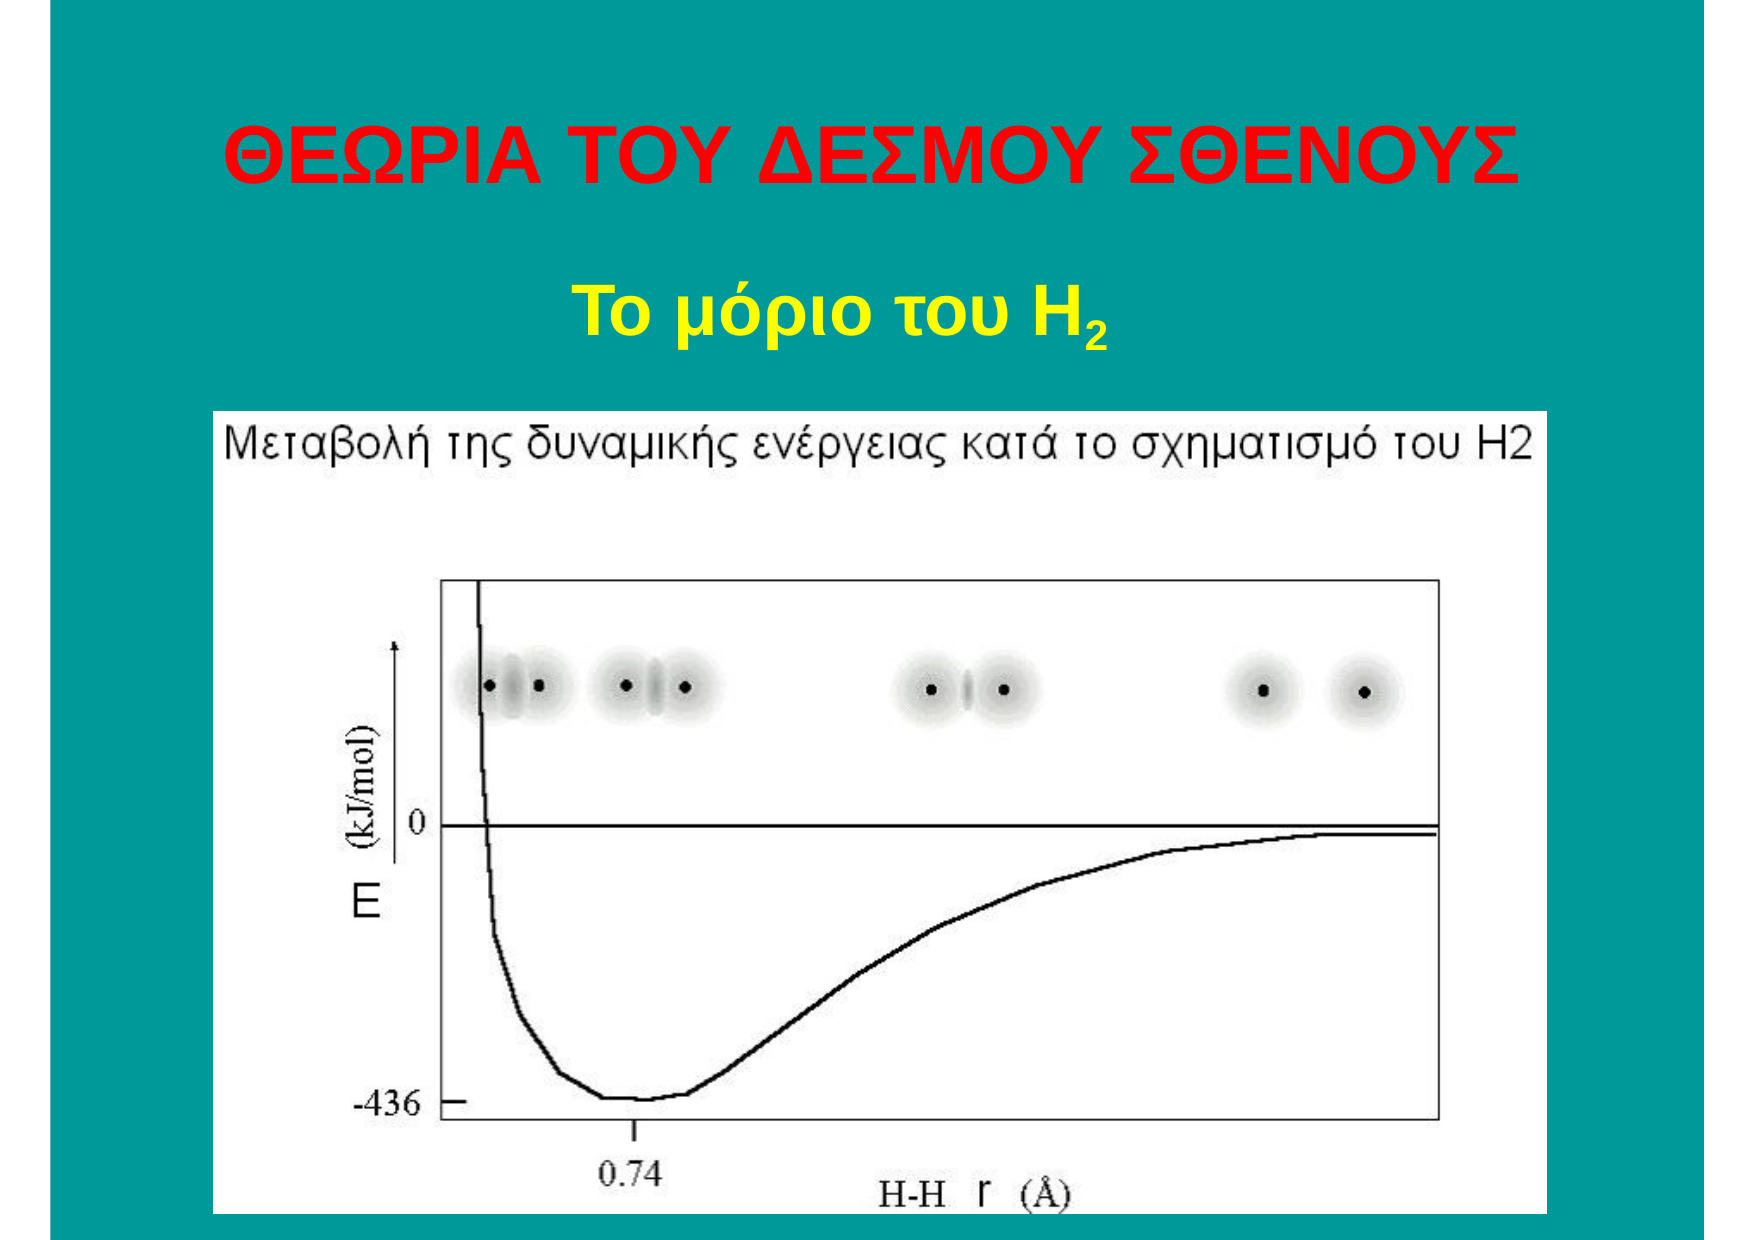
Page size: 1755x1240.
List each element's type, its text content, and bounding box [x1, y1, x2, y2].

title ΘΕΩΡΙΑ ΤΟΥ ΔΕΣΜΟΥ ΣΘΕΝΟΥΣ [217, 98, 1537, 309]
text_box Το μόριο του Η2 [567, 259, 1121, 359]
picture [213, 411, 1548, 1215]
